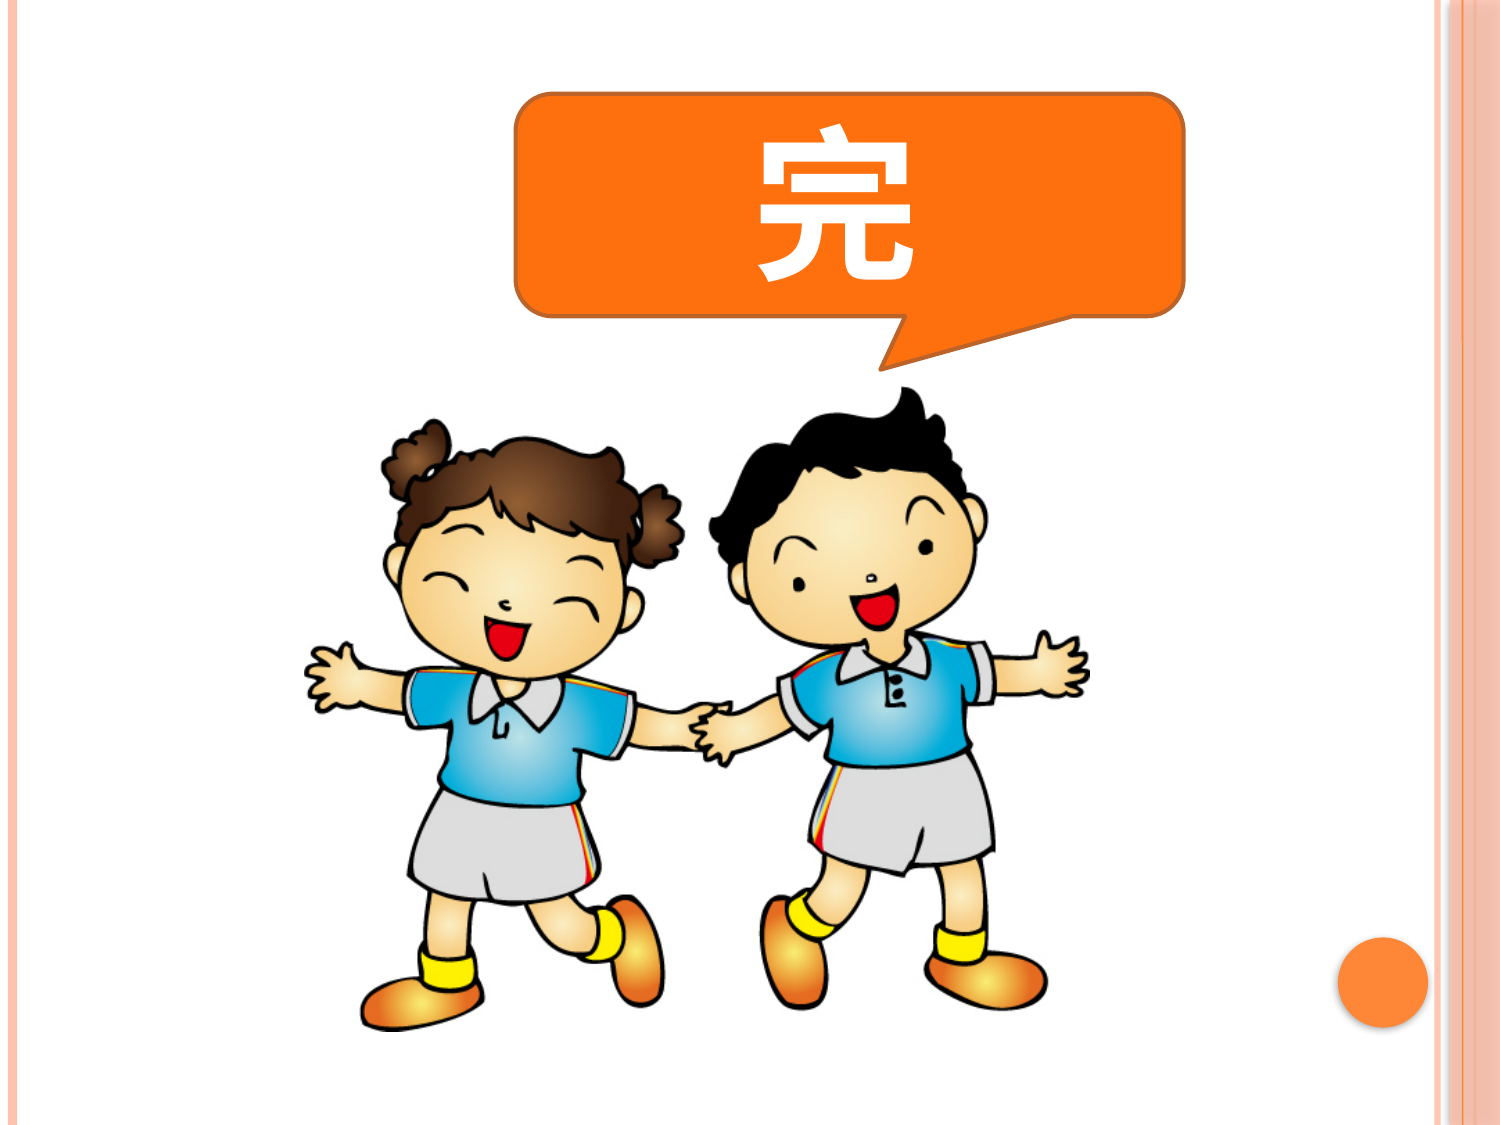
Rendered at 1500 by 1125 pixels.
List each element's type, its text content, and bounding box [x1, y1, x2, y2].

picture [304, 386, 1091, 1033]
text_box 完 [738, 93, 903, 309]
text_box [513, 91, 1186, 372]
